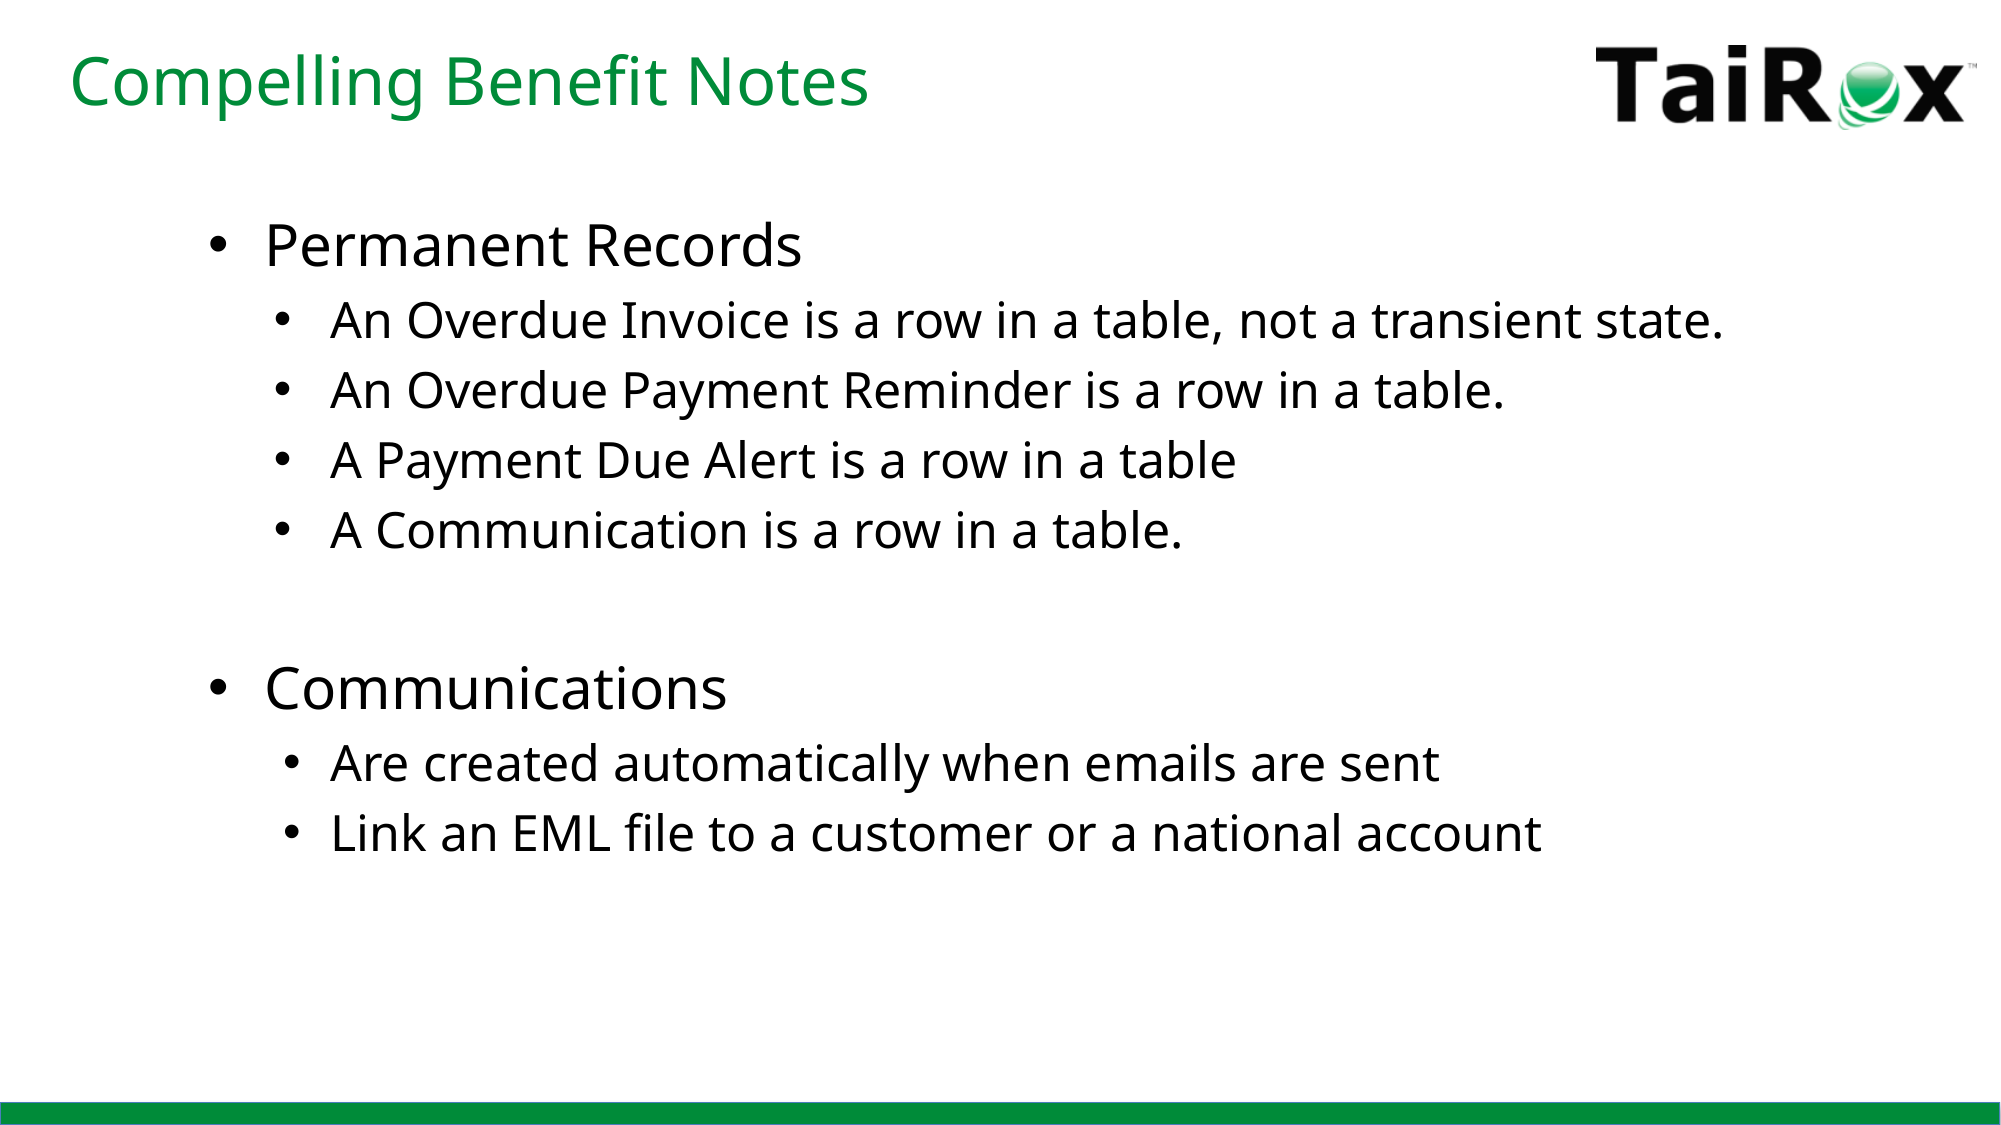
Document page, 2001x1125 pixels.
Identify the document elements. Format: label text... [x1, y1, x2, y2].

picture [1596, 45, 1977, 130]
text_box Permanent Records An Overdue Invoice is a row in a table, not a transient state. An Overdue Payment Reminder is a row in a table. A Payment Due Alert is a row in a table A Communication is a row in a table. Communications Are created automatically when emails are sent Link an EML file to a customer or a national account [193, 200, 1766, 976]
title Compelling Benefit Notes [54, 29, 1495, 129]
